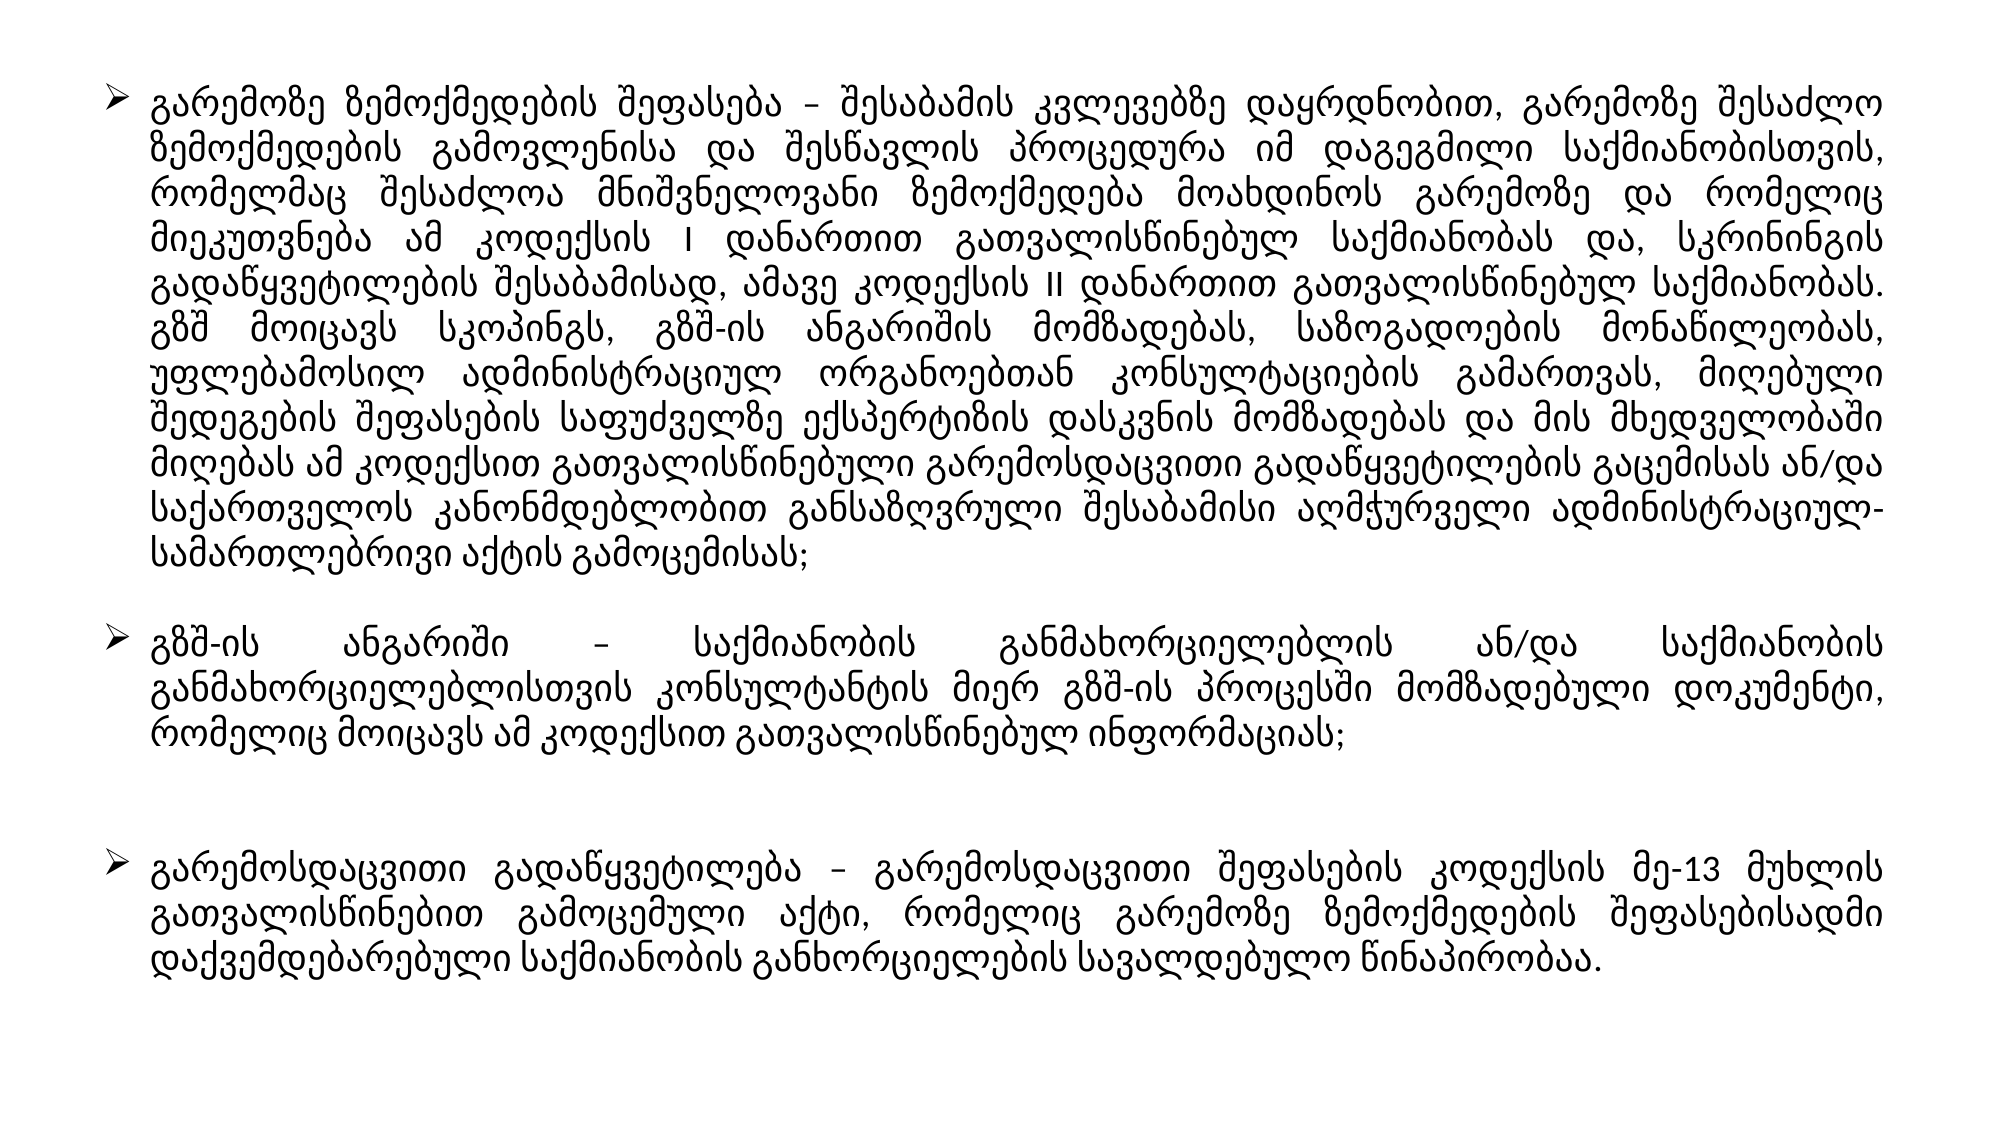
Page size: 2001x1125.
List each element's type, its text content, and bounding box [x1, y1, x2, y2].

text_box გარემოზე ზემოქმედების შეფასება – შესაბამის კვლევებზე დაყრდნობით, გარემოზე შესაძლო ზემოქმედების გამოვლენისა და შესწავლის პროცედურა იმ დაგეგმილი საქმიანობისთვის, რომელმაც შესაძლოა მნიშვნელოვანი ზემოქმედება მოახდინოს გარემოზე და რომელიც მიეკუთვნება ამ კოდექსის I დანართით გათვალისწინებულ საქმიანობას და, სკრინინგის გადაწყვეტილების შესაბამისად, ამავე კოდექსის II დანართით გათვალისწინებულ საქმიანობას. გზშ მოიცავს სკოპინგს, გზშ-ის ანგარიშის მომზადებას, საზოგადოების მონაწილეობას, უფლებამოსილ ადმინისტრაციულ ორგანოებთან კონსულტაციების გამართვას, მიღებული შედეგების შეფასების საფუძველზე ექსპერტიზის დასკვნის მომზადებას და მის მხედველობაში მიღებას ამ კოდექსით გათვალისწინებული გარემოსდაცვითი გადაწყვეტილების გაცემისას ან/და საქართველოს კანონმდებლობით განსაზღვრული შესაბამისი აღმჭურველი ადმინისტრაციულ-სამართლებრივი აქტის გამოცემისას; გზშ-ის ანგარიში – საქმიანობის განმახორციელებლის ან/და საქმიანობის განმახორციელებლისთვის კონსულტანტის მიერ გზშ-ის პროცესში მომზადებული დოკუმენტი, რომელიც მოიცავს ამ კოდექსით გათვალისწინებულ ინფორმაციას; გარემოსდაცვითი გადაწყვეტილება – გარემოსდაცვითი შეფასების კოდექსის მე-13 მუხლის გათვალისწინებით გამოცემული აქტი, რომელიც გარემოზე ზემოქმედების შეფასებისადმი დაქვემდებარებული საქმიანობის განხორციელების სავალდებულო წინაპირობაა. [88, 71, 1900, 986]
